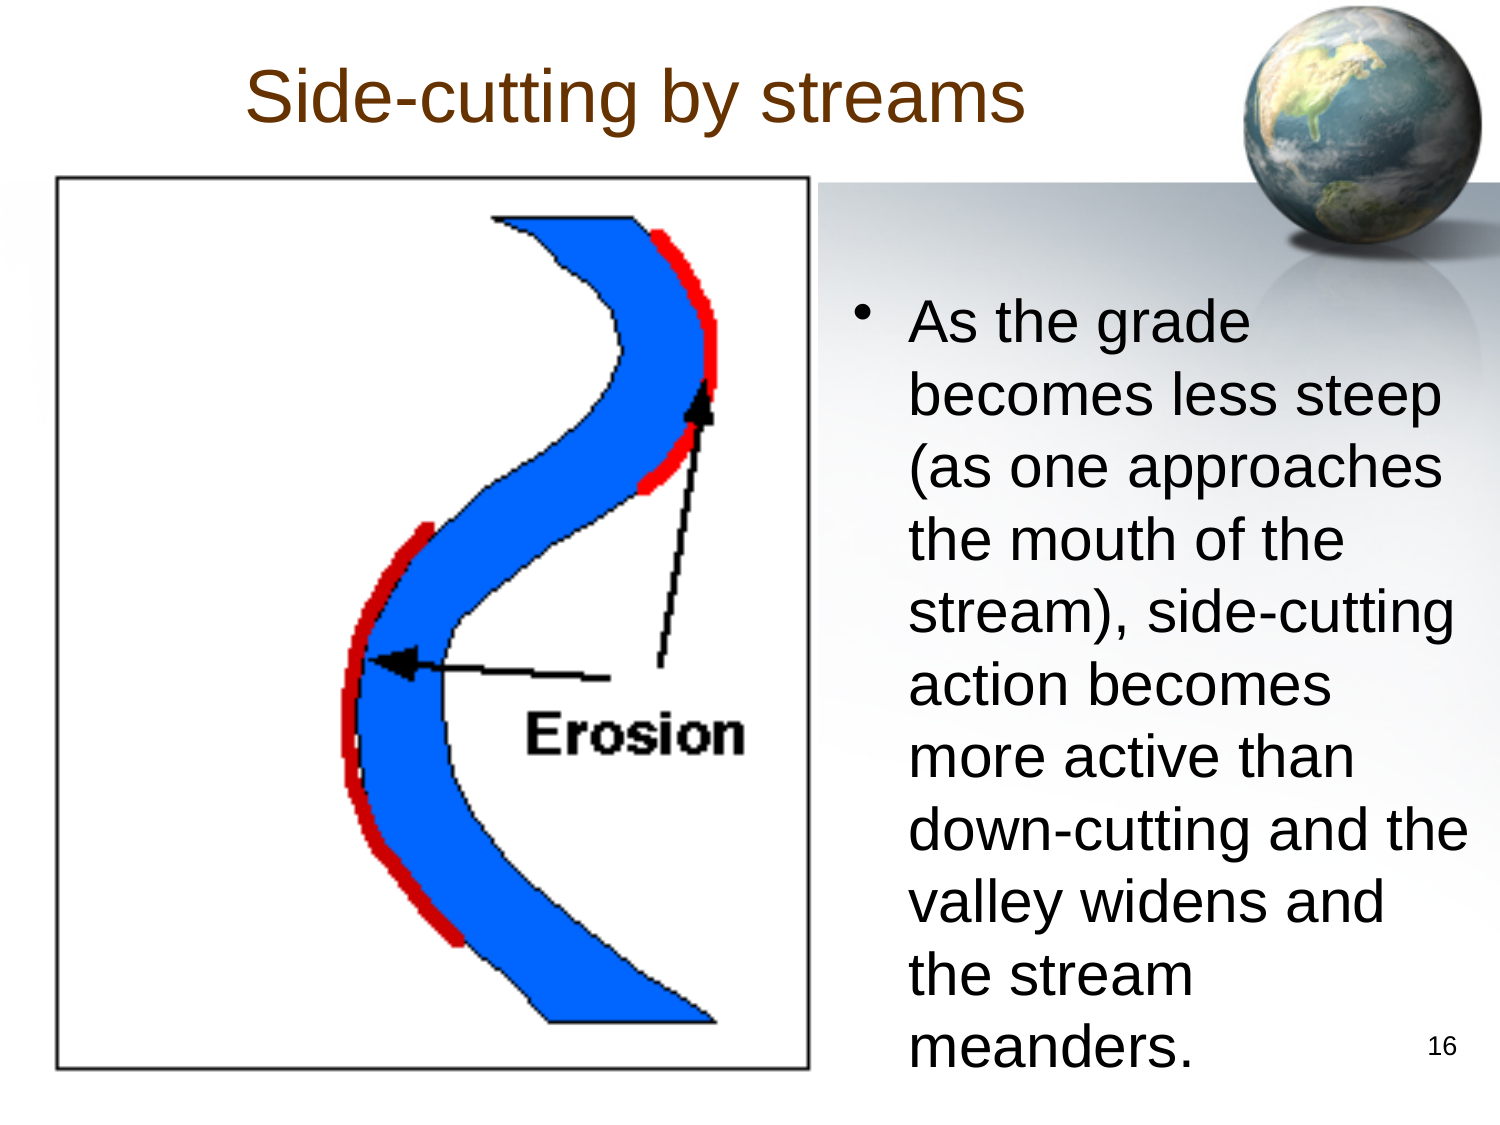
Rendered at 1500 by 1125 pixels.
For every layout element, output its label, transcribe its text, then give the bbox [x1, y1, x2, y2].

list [49, 174, 818, 1076]
picture [0, 0, 1500, 1125]
list As the grade becomes less steep (as one approaches the mouth of the stream), side-cutting action becomes more active than down-cutting and the valley widens and the stream meanders. [837, 275, 1500, 1125]
title Side-cutting by streams [33, 22, 1239, 162]
